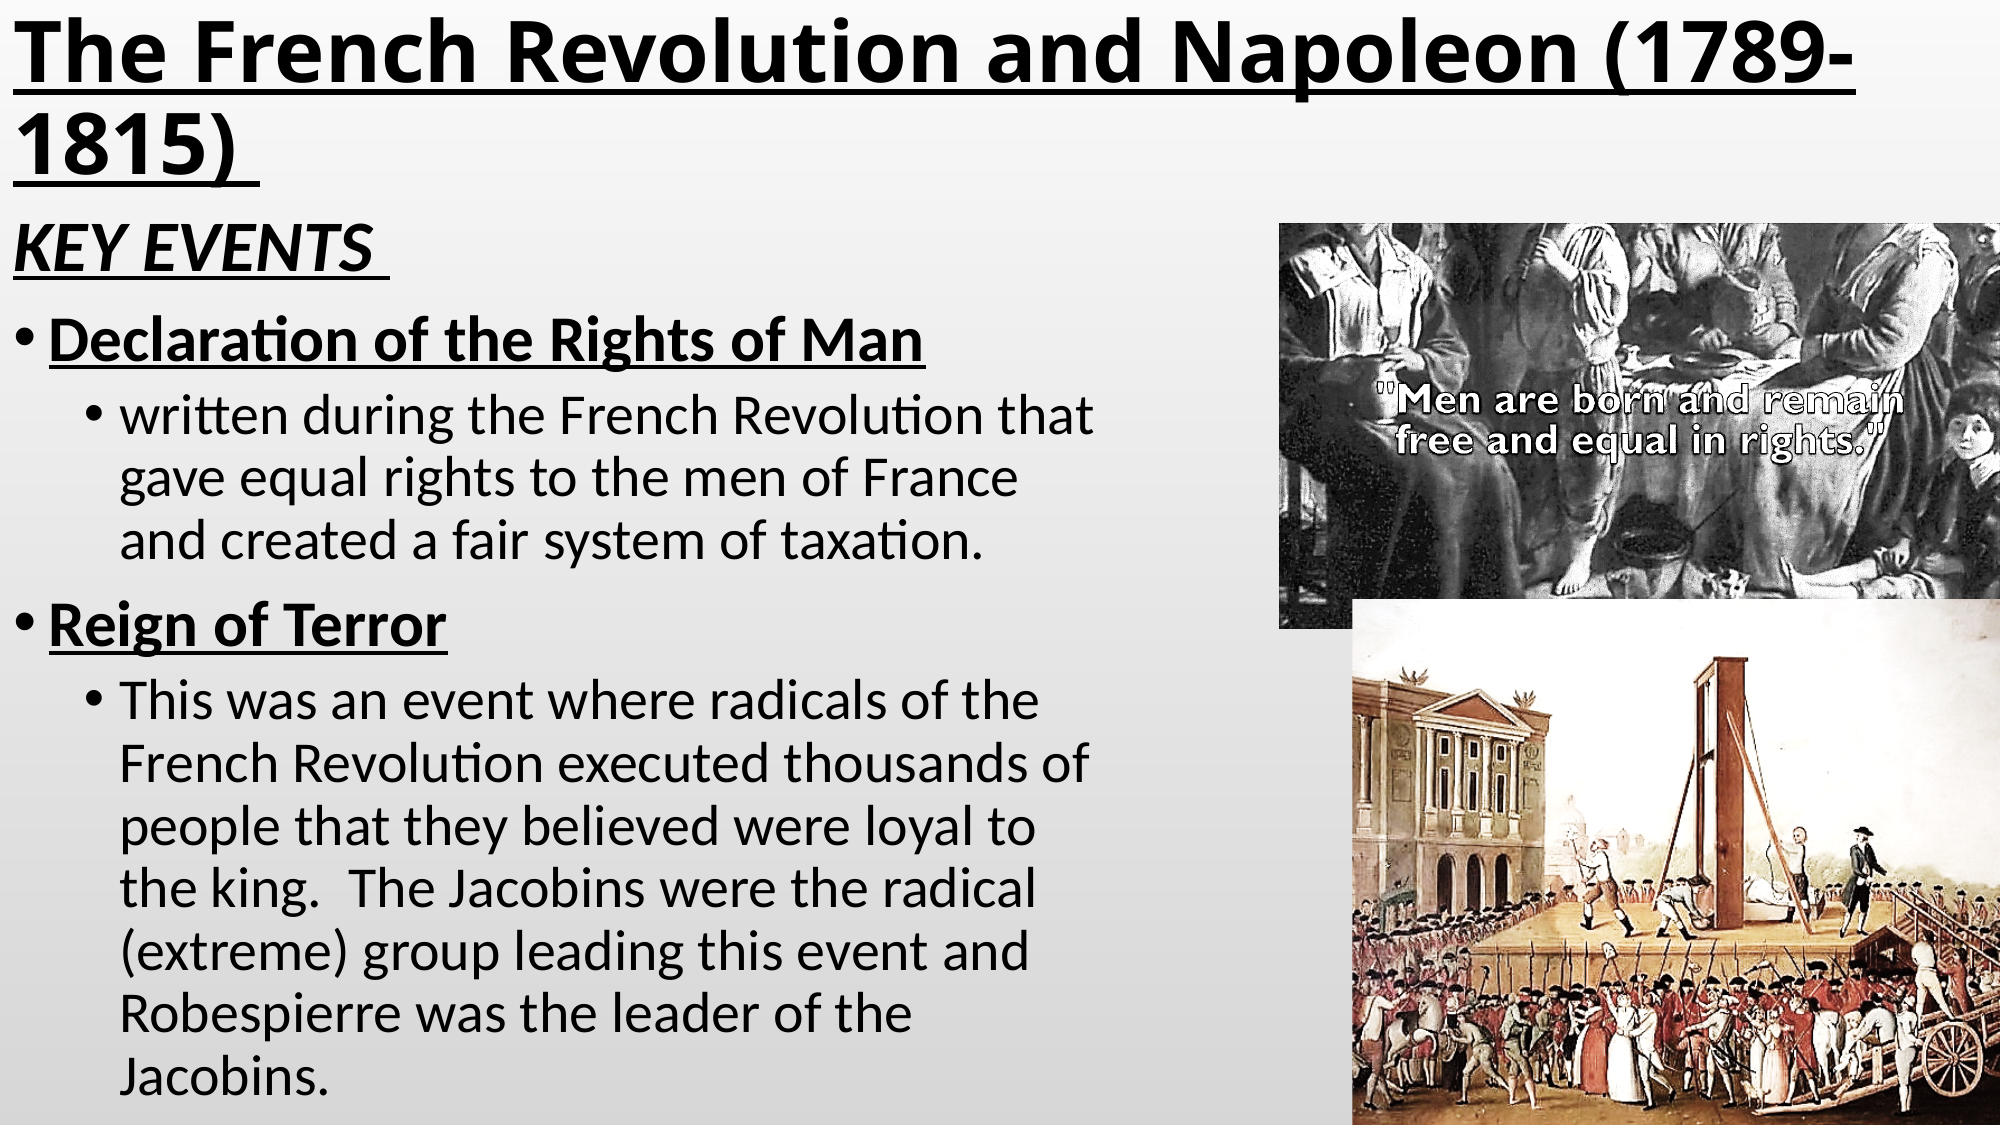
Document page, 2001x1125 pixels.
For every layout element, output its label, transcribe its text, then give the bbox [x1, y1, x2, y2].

title The French Revolution and Napoleon (1789-1815) [0, 0, 1974, 201]
picture [1279, 223, 2000, 1125]
list KEY EVENTS Declaration of the Rights of Man written during the French Revolution that gave equal rights to the men of France and created a fair system of taxation. Reign of Terror This was an event where radicals of the French Revolution executed thousands of people that they believed were loyal to the king. The Jacobins were the radical (extreme) group leading this event and Robespierre was the leader of the Jacobins. [0, 201, 1137, 1125]
